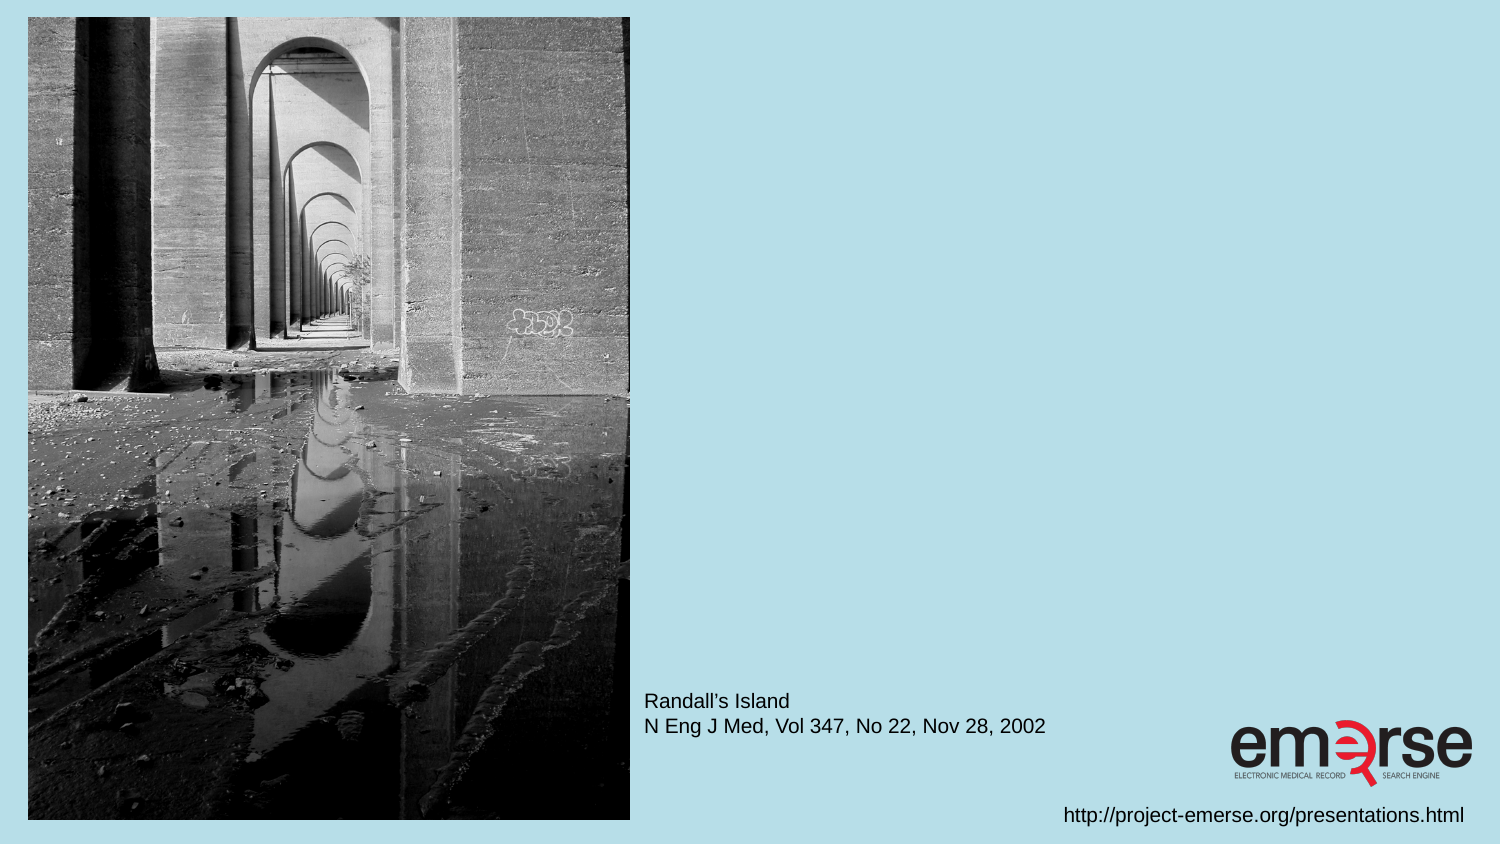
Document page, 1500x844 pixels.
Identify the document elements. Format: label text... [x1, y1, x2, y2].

picture [27, 16, 630, 820]
text_box Randall’s Island N Eng J Med, Vol 347, No 22, Nov 28, 2002 [634, 680, 1077, 745]
picture [1230, 720, 1473, 787]
text_box http://project-emerse.org/presentations.html [1048, 794, 1497, 835]
